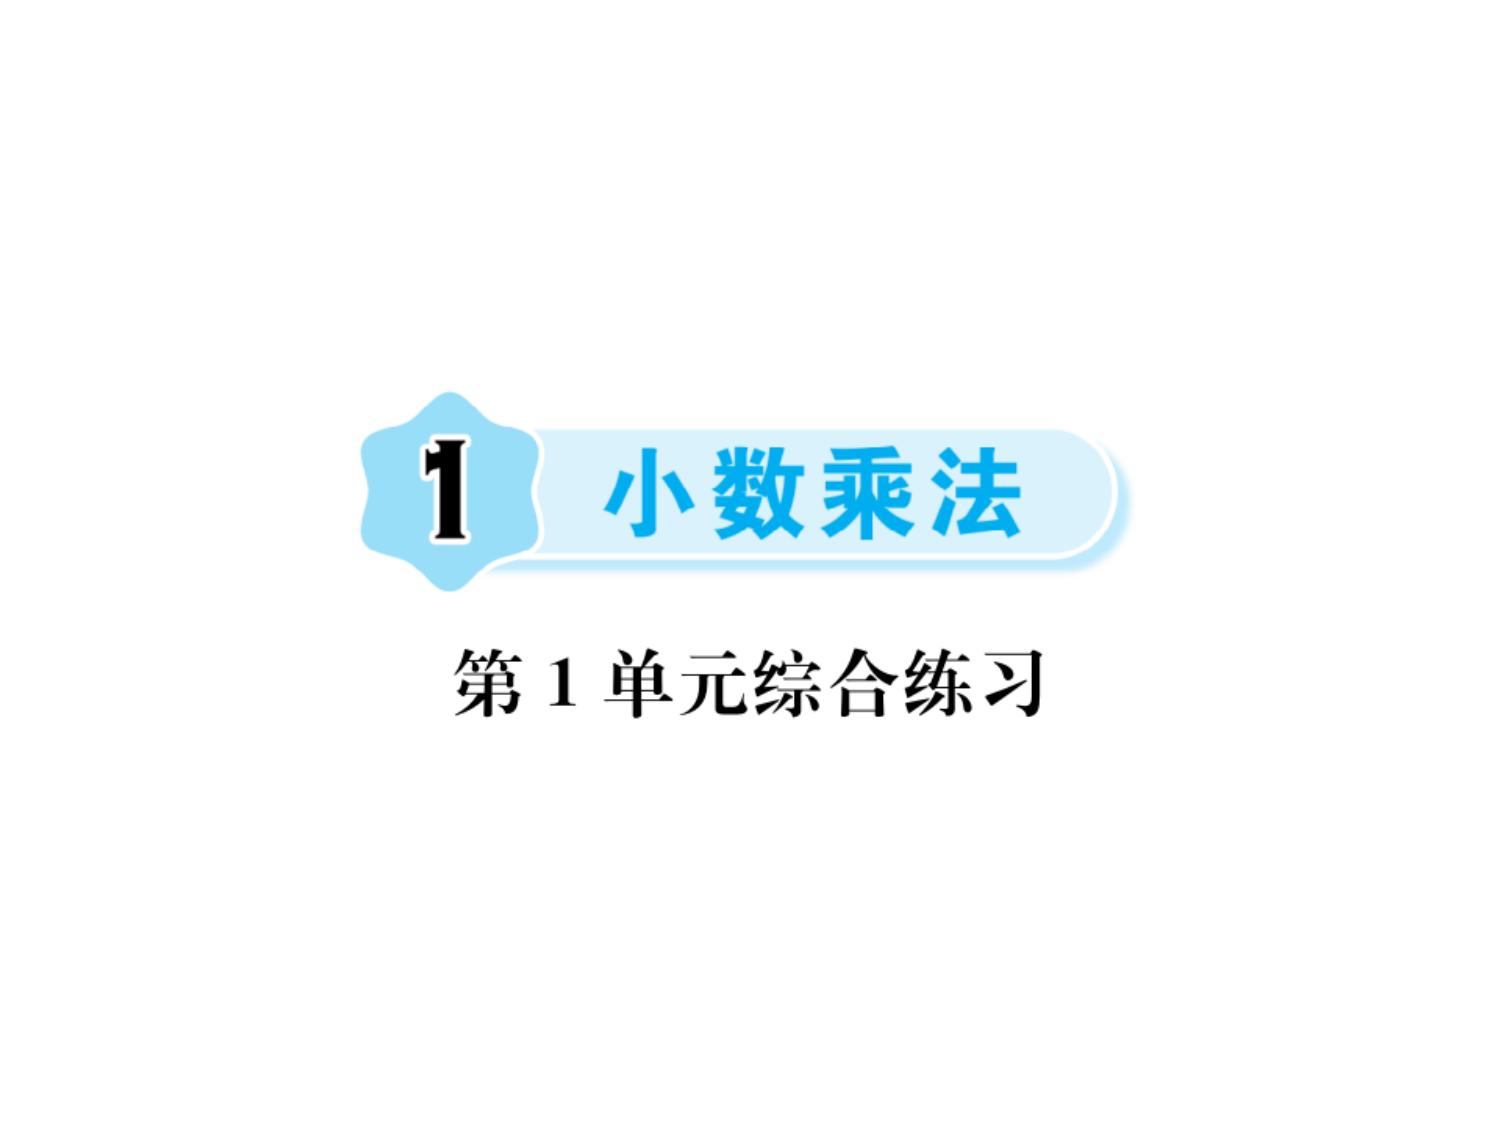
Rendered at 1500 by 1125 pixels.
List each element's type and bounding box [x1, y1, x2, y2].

picture [355, 388, 1145, 598]
picture [442, 643, 1058, 728]
